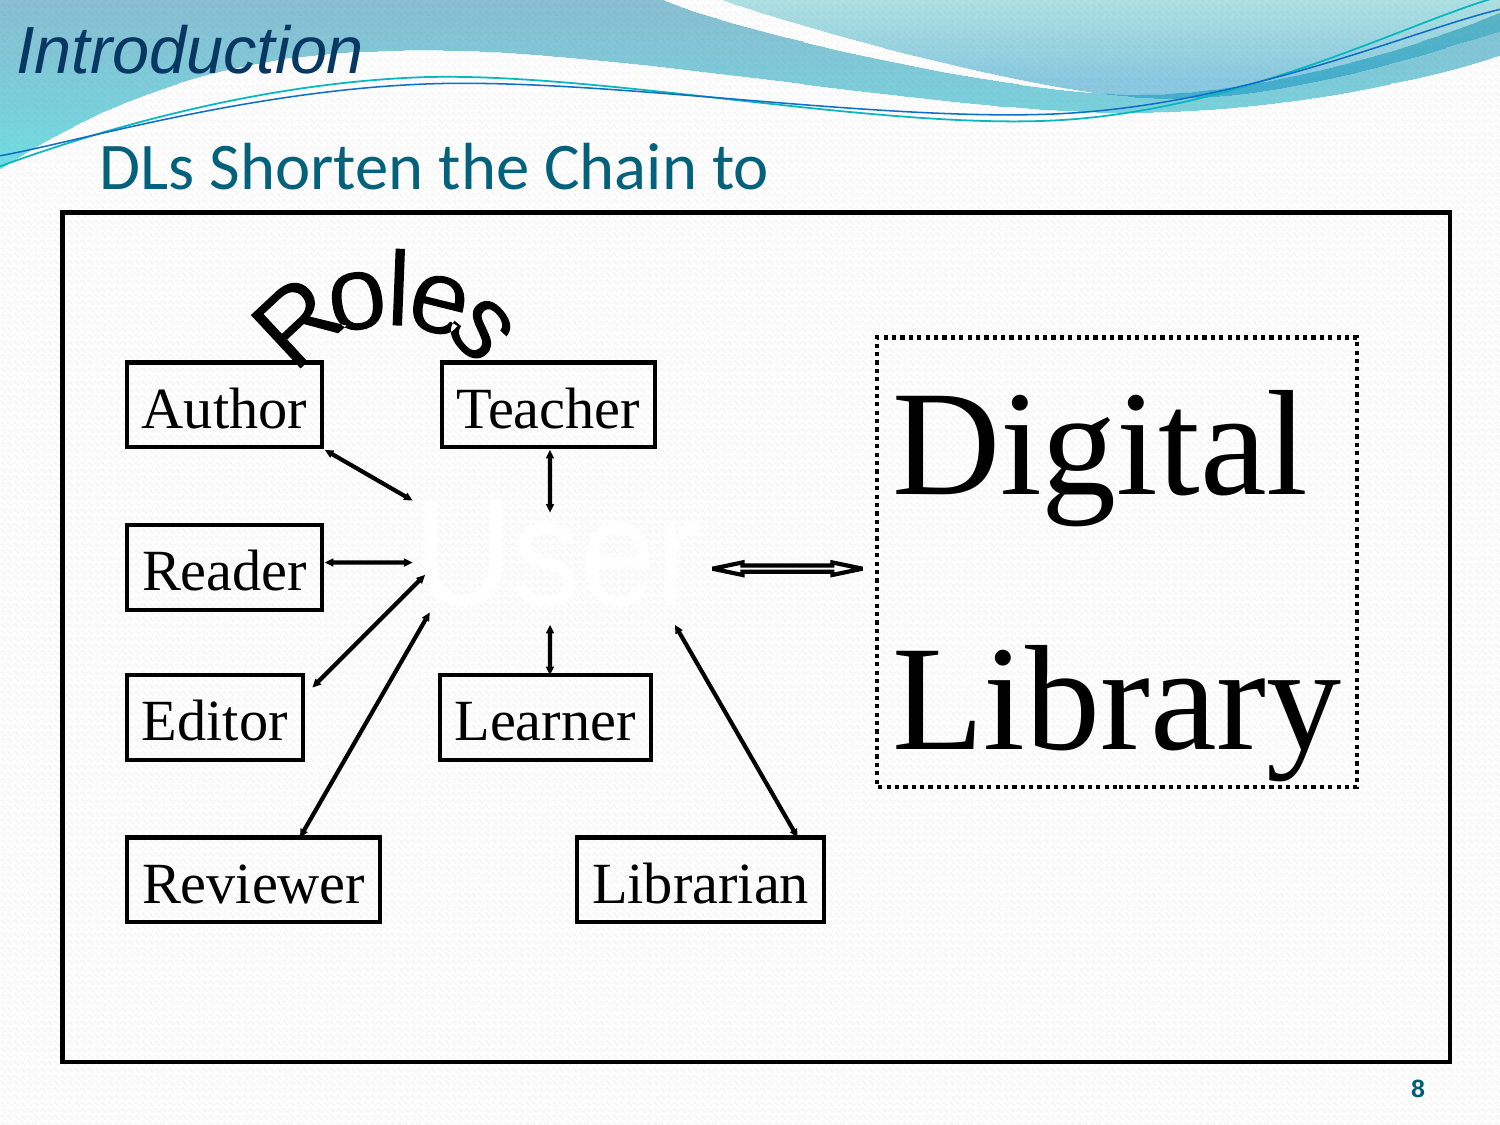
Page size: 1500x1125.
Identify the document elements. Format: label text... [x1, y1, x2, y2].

title DLs Shorten the Chain to [99, 62, 1325, 204]
text_box [62, 212, 1450, 1063]
slide_number 8 [1299, 1063, 1425, 1103]
text_box Introduction [1, 0, 380, 95]
